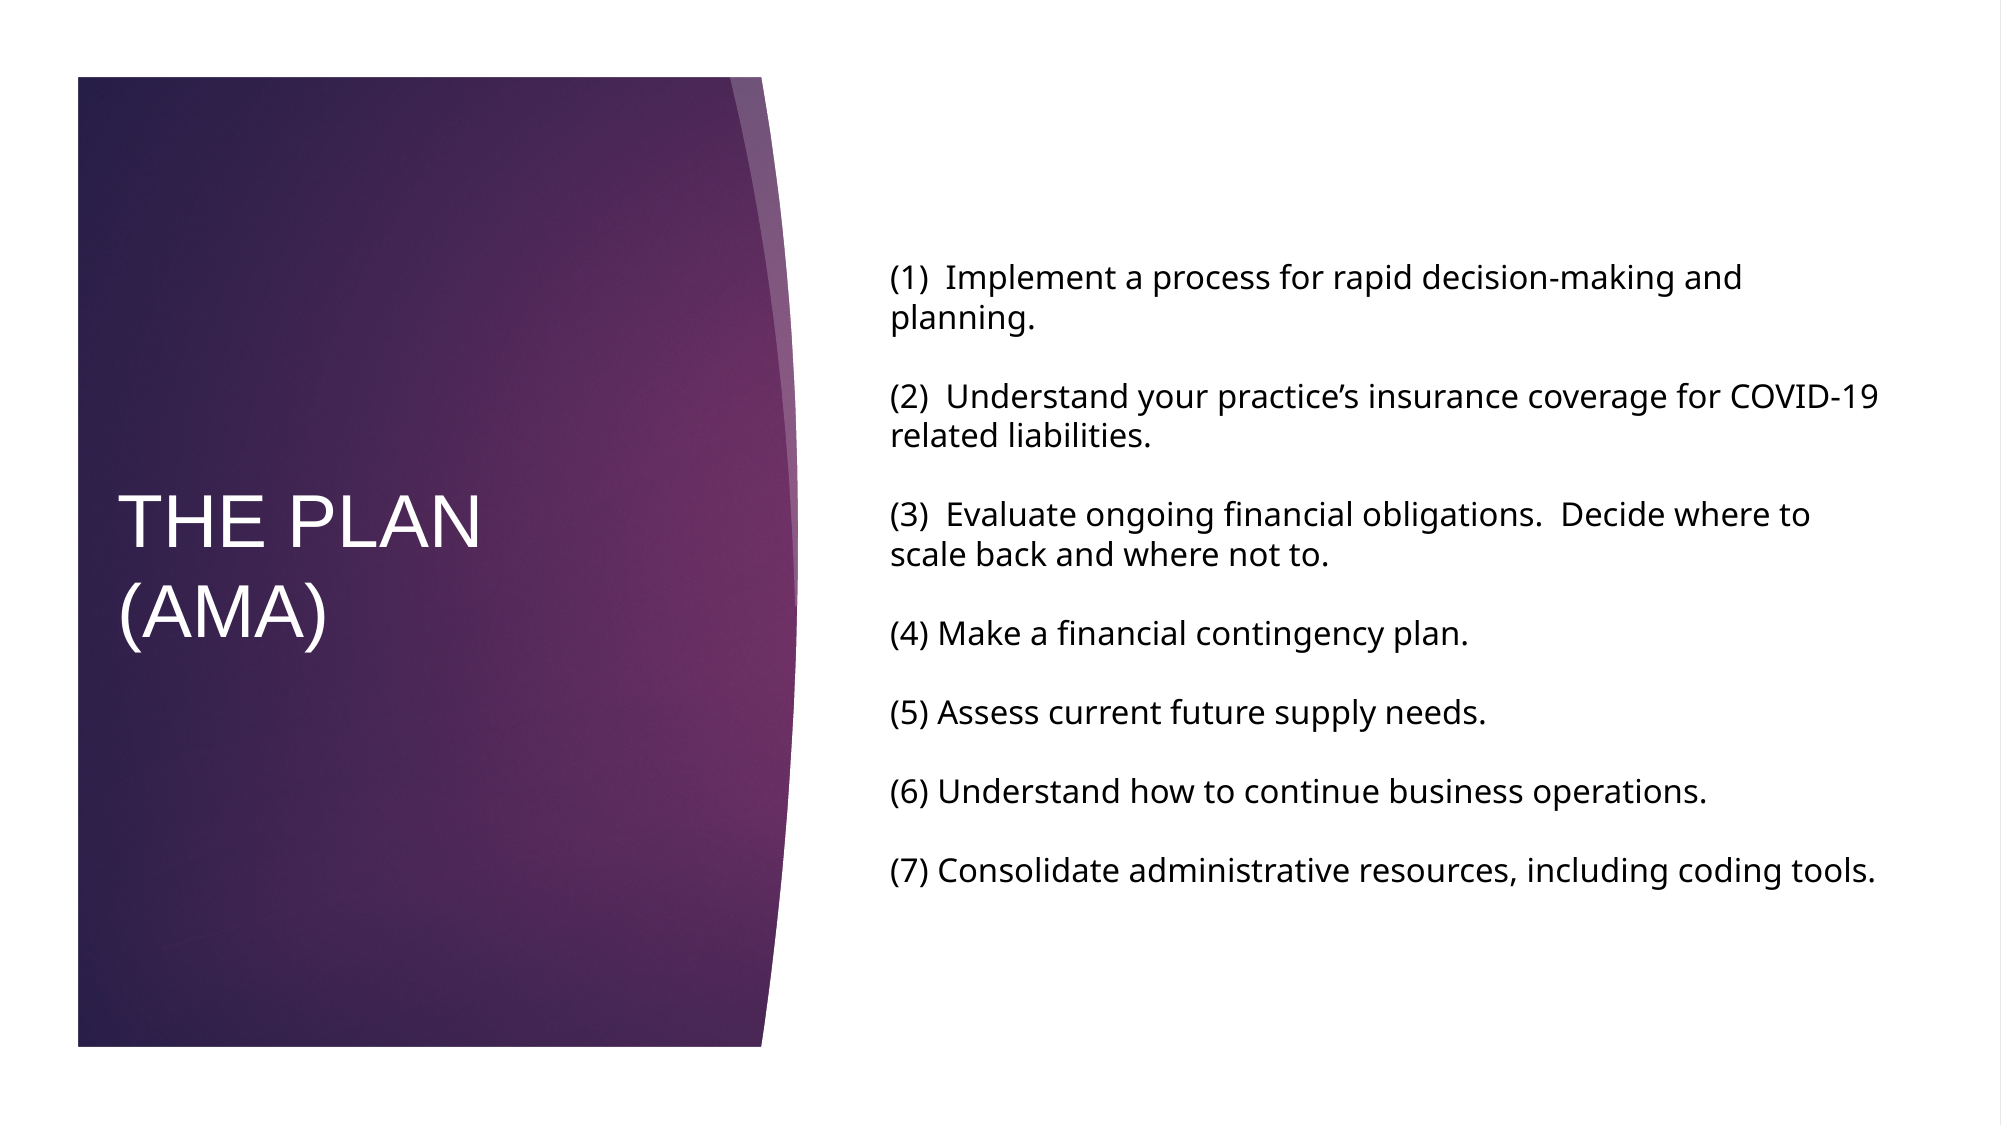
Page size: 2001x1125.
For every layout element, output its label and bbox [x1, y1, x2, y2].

text_box [0, 0, 2000, 1125]
